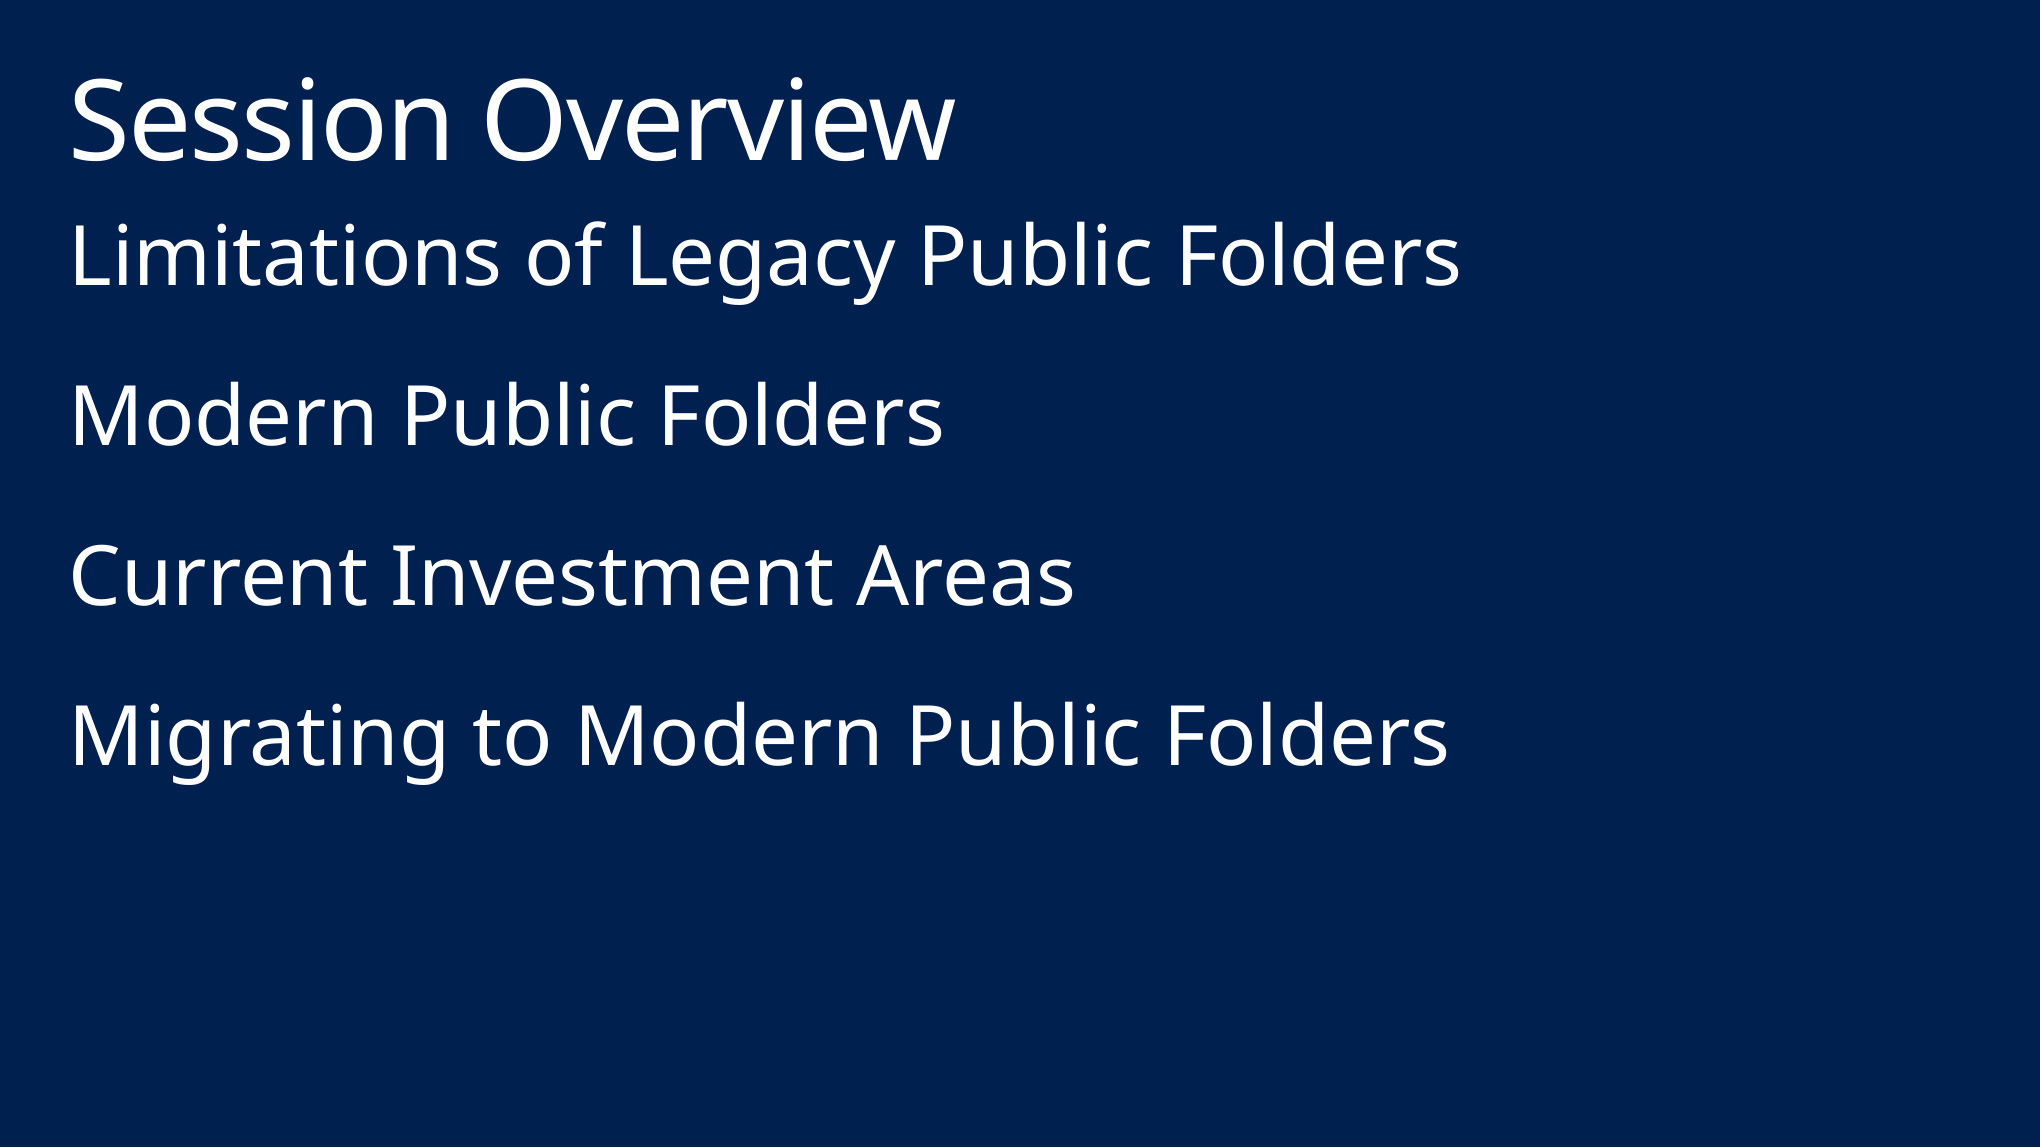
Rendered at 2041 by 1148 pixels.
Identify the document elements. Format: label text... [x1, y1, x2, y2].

list Limitations of Legacy Public Folders Modern Public Folders Current Investment Areas Migrating to Modern Public Folders [45, 198, 1996, 898]
title Session Overview [45, 48, 1996, 198]
